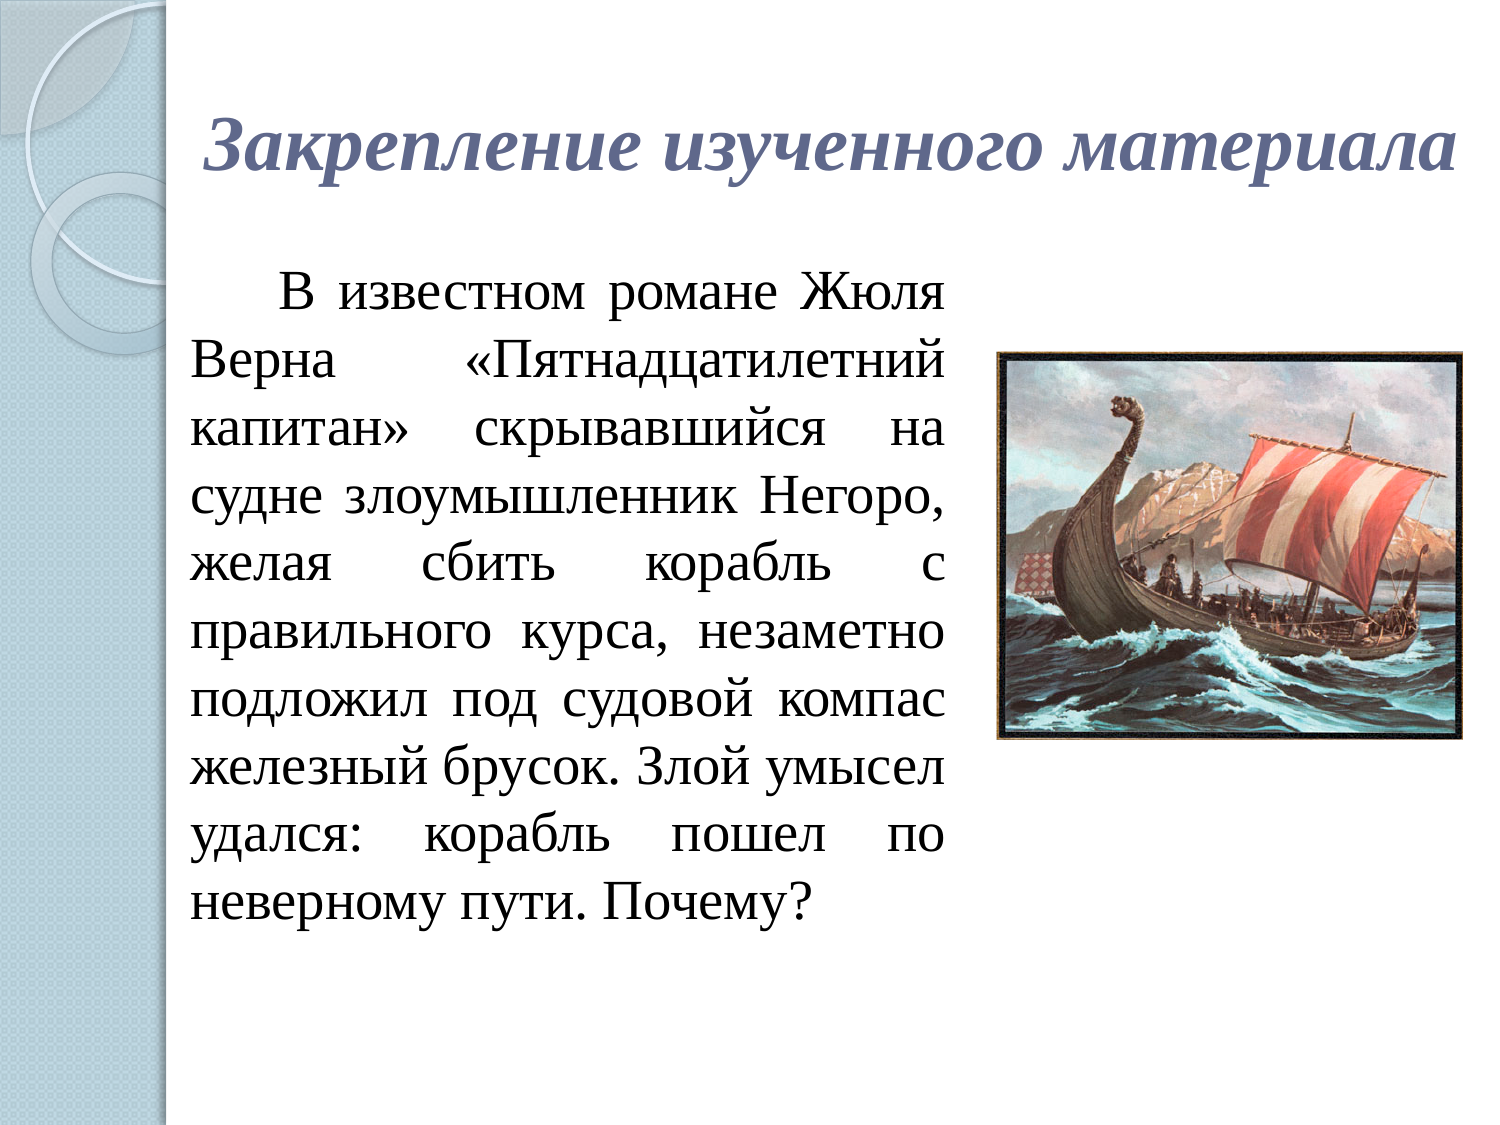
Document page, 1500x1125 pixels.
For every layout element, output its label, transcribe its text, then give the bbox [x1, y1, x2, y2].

picture [995, 351, 1463, 740]
title Закрепление изученного материала [164, 45, 1500, 233]
list В известном романе Жюля Верна «Пятнадцатилетний капитан» скрывавшийся на судне злоумышленник Негоро, желая сбить корабль с правильного курса, незаметно подложил под судовой компас железный брусок. Злой умысел удался: корабль пошел по неверному пути. Почему? [175, 246, 961, 989]
